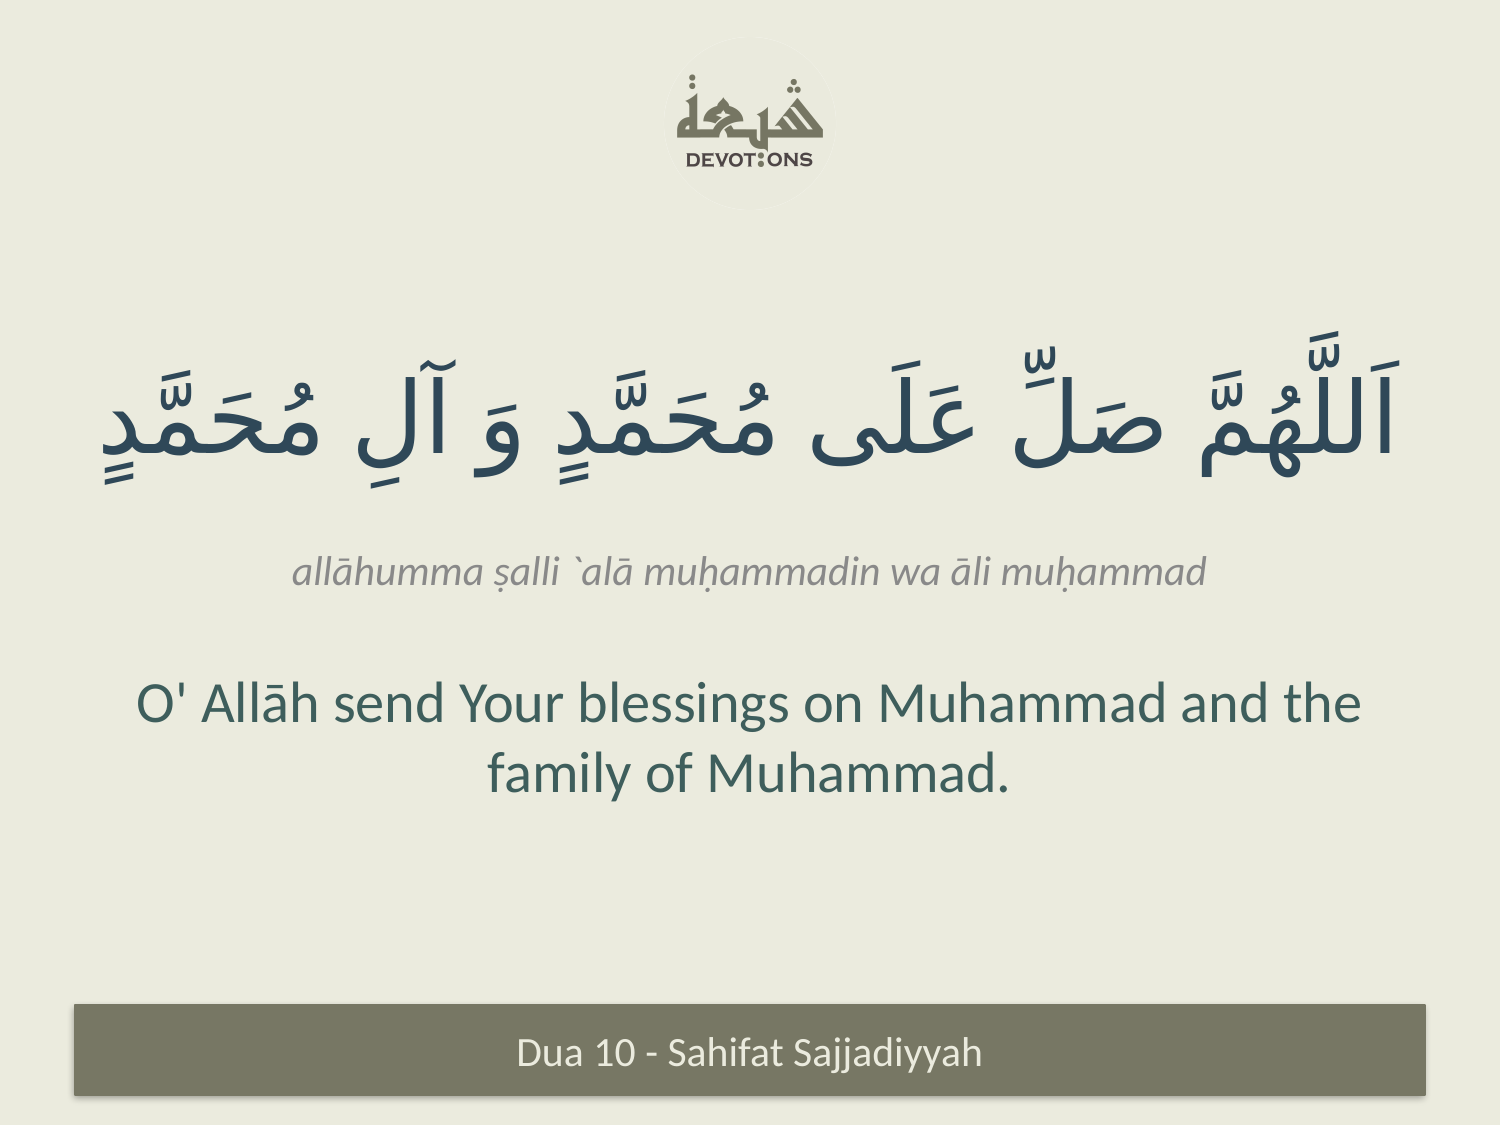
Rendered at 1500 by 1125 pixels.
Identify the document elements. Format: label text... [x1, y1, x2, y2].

text_box اَللَّهُمَّ صَلِّ عَلَى مُحَمَّدٍ وَ آلِ مُحَمَّدٍ allāhumma ṣalli `alā muḥammadin wa āli muḥammad O' Allāh send Your blessings on Muhammad and the family of Muhammad. [74, 346, 1425, 811]
text_box [74, 1004, 1426, 1096]
text_box Dua 10 - Sahifat Sajjadiyyah [501, 1017, 999, 1083]
picture [656, 29, 844, 218]
